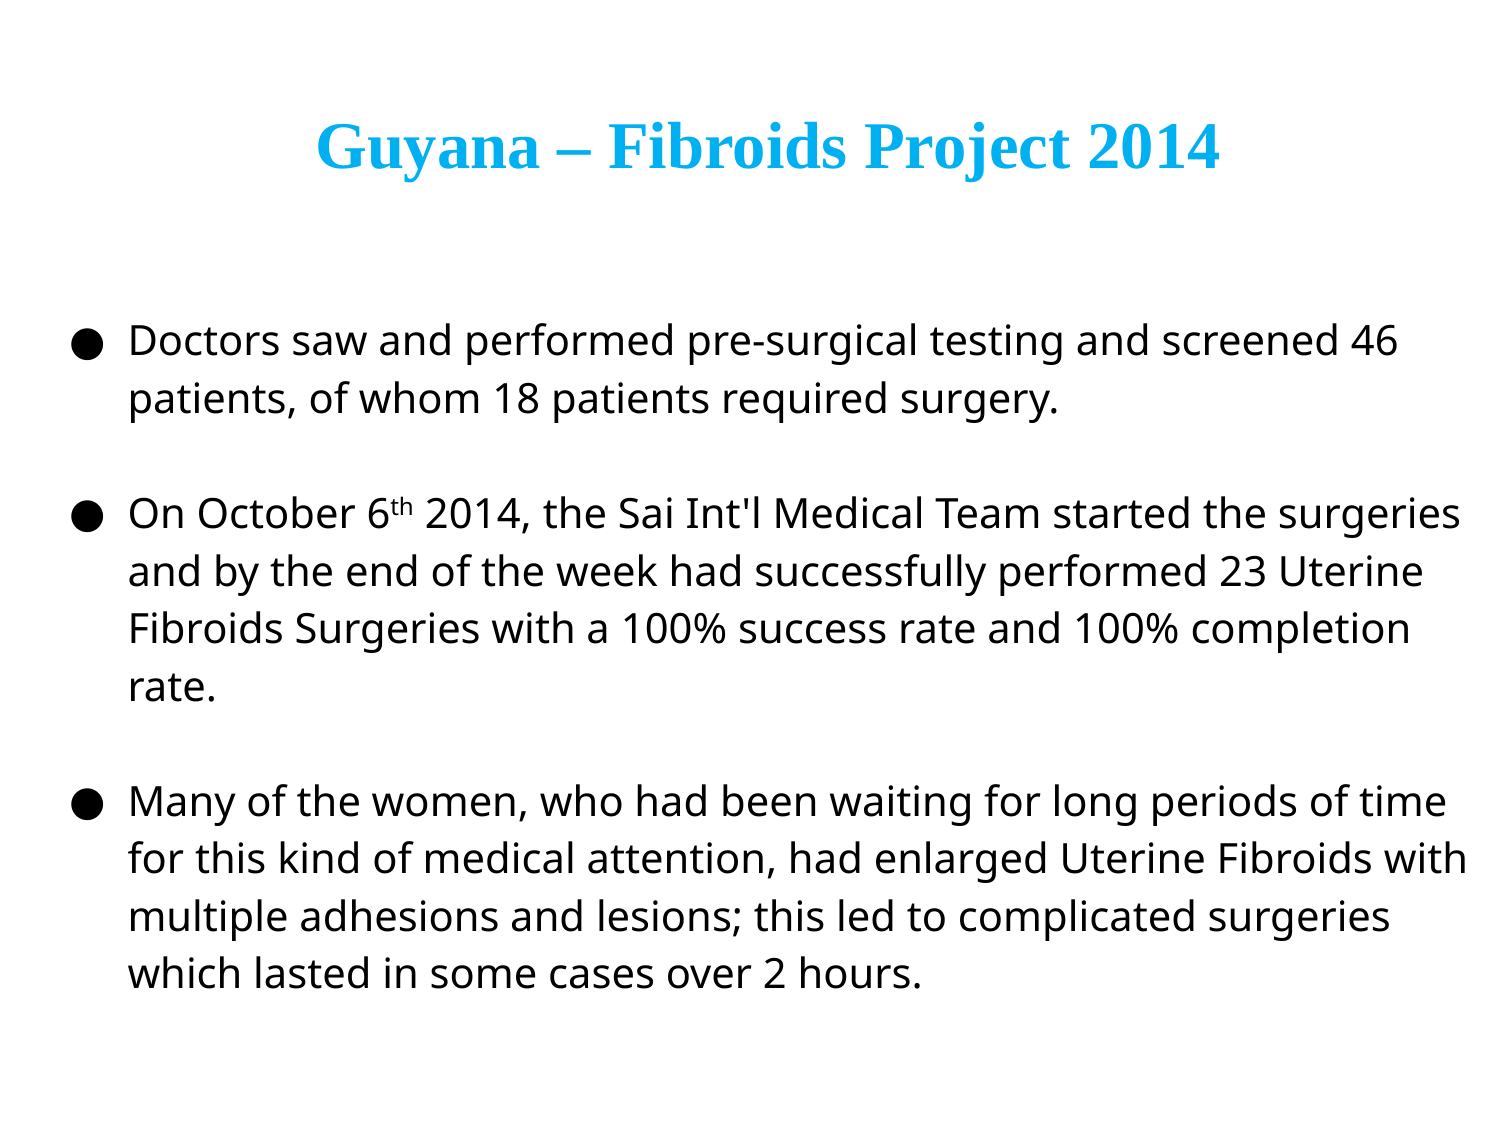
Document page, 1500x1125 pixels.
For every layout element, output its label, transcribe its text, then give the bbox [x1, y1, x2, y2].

text_box Guyana – Fibroids Project 2014 [137, 66, 1400, 218]
list Doctors saw and performed pre-surgical testing and screened 46 patients, of whom 18 patients required surgery. On October 6th 2014, the Sai Int'l Medical Team started the surgeries and by the end of the week had successfully performed 23 Uterine Fibroids Surgeries with a 100% success rate and 100% completion rate. Many of the women, who had been waiting for long periods of time for this kind of medical attention, had enlarged Uterine Fibroids with multiple adhesions and lesions; this led to complicated surgeries which lasted in some cases over 2 hours. [37, 299, 1500, 1125]
